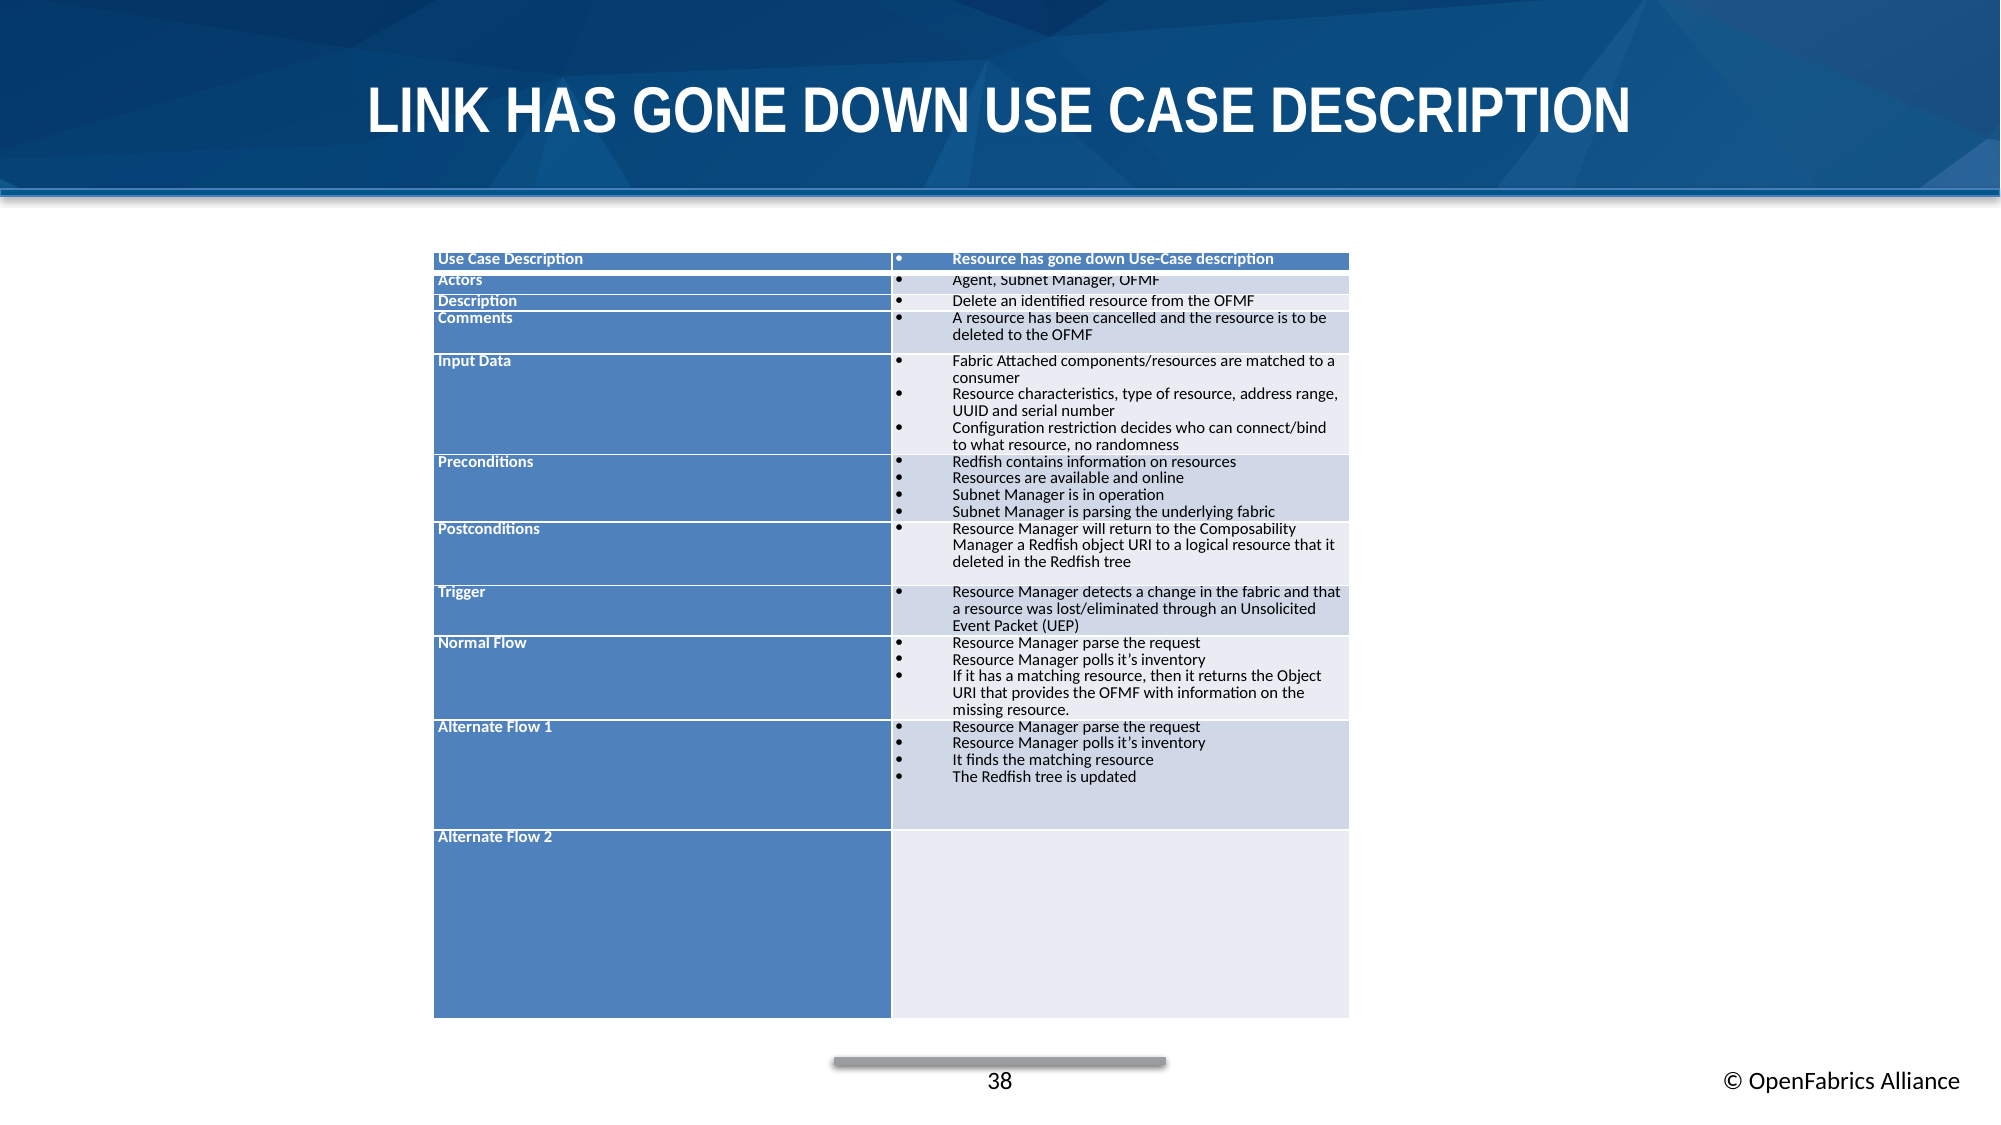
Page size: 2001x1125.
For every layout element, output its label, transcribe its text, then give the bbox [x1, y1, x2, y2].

table_cell Resource Manager detects a change in the fabric and that a resource was lost/eliminated through an Unsolicited Event Packet (UEP) [893, 586, 1349, 635]
table_cell Fabric Attached components/resources are matched to a consumer Resource characteristics, type of resource, address range, UUID and serial number Configuration restriction decides who can connect/bind to what resource, no randomness [893, 355, 1349, 454]
table_cell Resource Manager parse the request Resource Manager polls it’s inventory It finds the matching resource The Redfish tree is updated [893, 721, 1349, 829]
table_cell [893, 831, 1349, 1018]
table_cell Actors [434, 276, 891, 294]
table_cell Preconditions [434, 455, 891, 521]
slide_number 38 [774, 1050, 1225, 1110]
table_header Resource has gone down Use-Case description [893, 253, 1349, 270]
table_cell Input Data [434, 355, 891, 454]
table_cell Alternate Flow 2 [434, 831, 891, 1018]
table_cell Agent, Subnet Manager, OFMF [893, 276, 1349, 294]
table_cell Alternate Flow 1 [434, 721, 891, 829]
table_cell Redfish contains information on resources Resources are available and online Subnet Manager is in operation Subnet Manager is parsing the underlying fabric [893, 455, 1349, 521]
table_cell Resource Manager parse the request Resource Manager polls it’s inventory If it has a matching resource, then it returns the Object URI that provides the OFMF with information on the missing resource. [893, 637, 1349, 719]
table_cell Postconditions [434, 523, 891, 585]
table_cell A resource has been cancelled and the resource is to be deleted to the OFMF [893, 312, 1349, 353]
table_cell Resource Manager will return to the Composability Manager a Redfish object URI to a logical resource that it deleted in the Redfish tree [893, 523, 1349, 585]
table_cell Comments [434, 312, 891, 353]
title Link has gone down Use case description [99, 72, 1900, 142]
table_cell Normal Flow [434, 637, 891, 719]
table_cell Delete an identified resource from the OFMF [893, 295, 1349, 310]
table_header Use Case Description [434, 253, 891, 270]
footer © OpenFabrics Alliance [1300, 1050, 1976, 1110]
picture [0, 0, 2000, 188]
table_cell Description [434, 295, 891, 310]
table_cell Trigger [434, 586, 891, 635]
